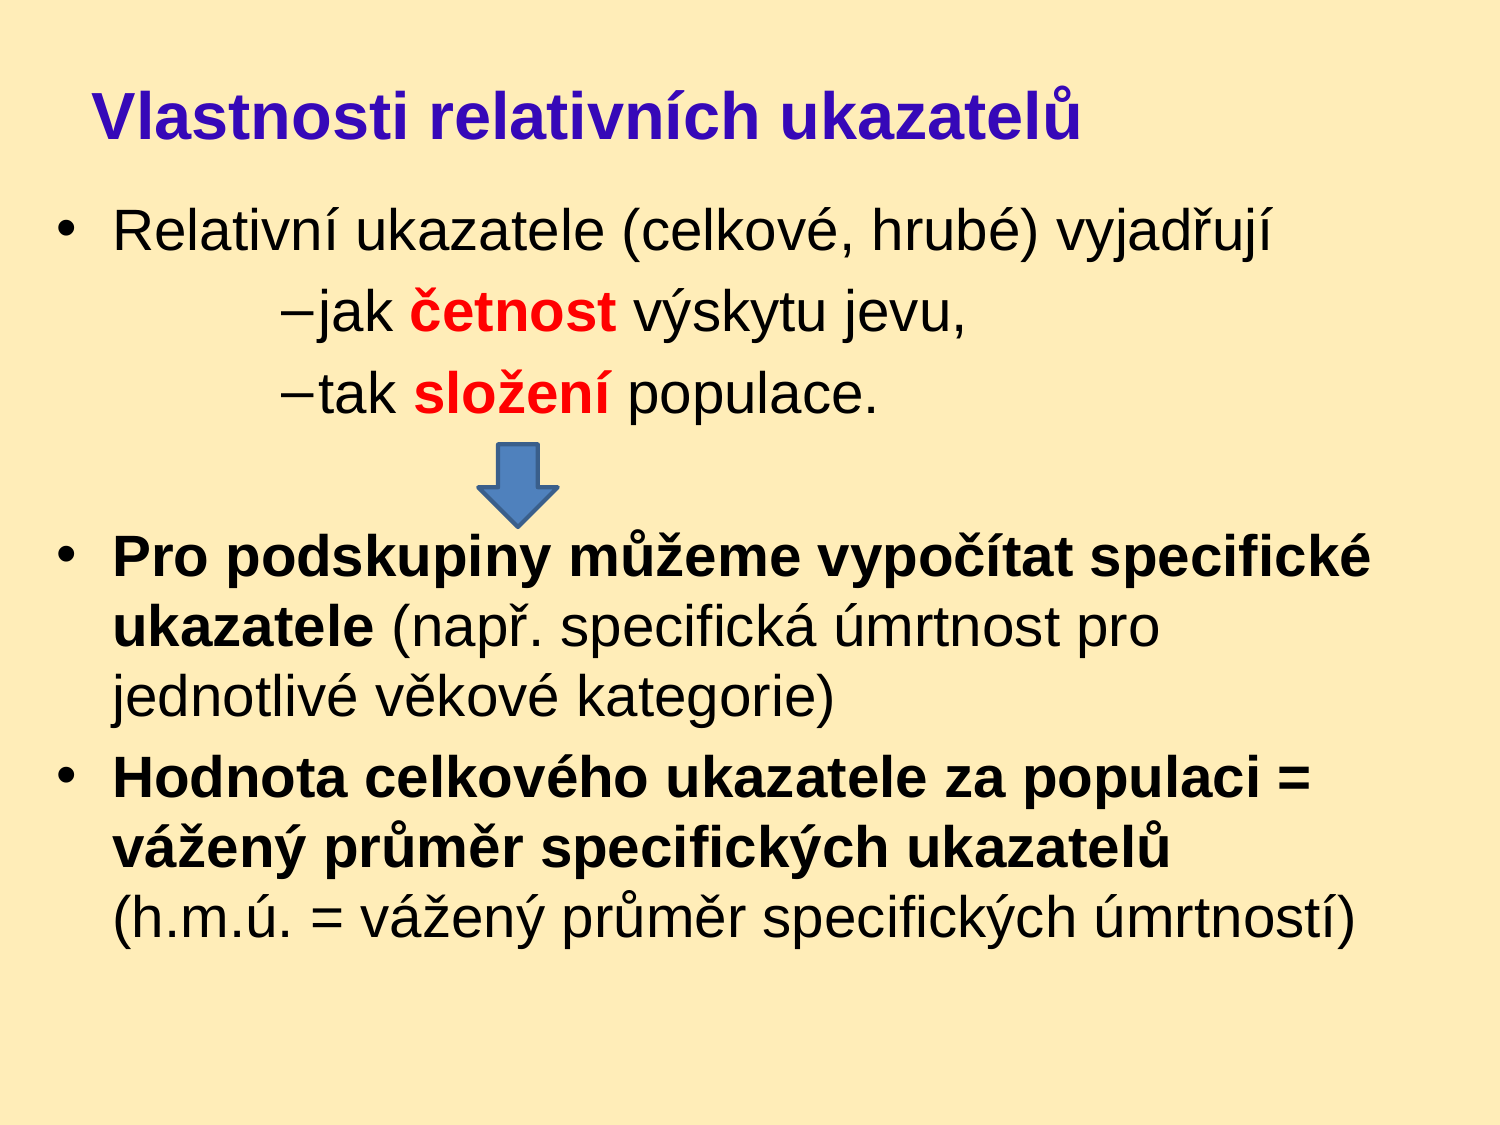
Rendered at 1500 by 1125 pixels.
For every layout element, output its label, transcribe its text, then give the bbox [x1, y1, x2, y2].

text_box [476, 442, 560, 530]
title Vlastnosti relativních ukazatelů [76, 19, 1427, 207]
list Relativní ukazatele (celkové, hrubé) vyjadřují jak četnost výskytu jevu, tak složení populace. Pro podskupiny můžeme vypočítat specifické ukazatele (např. specifická úmrtnost pro jednotlivé věkové kategorie) Hodnota celkového ukazatele za populaci = vážený průměr specifických ukazatelů (h.m.ú. = vážený průměr specifických úmrtností) [41, 184, 1392, 1071]
